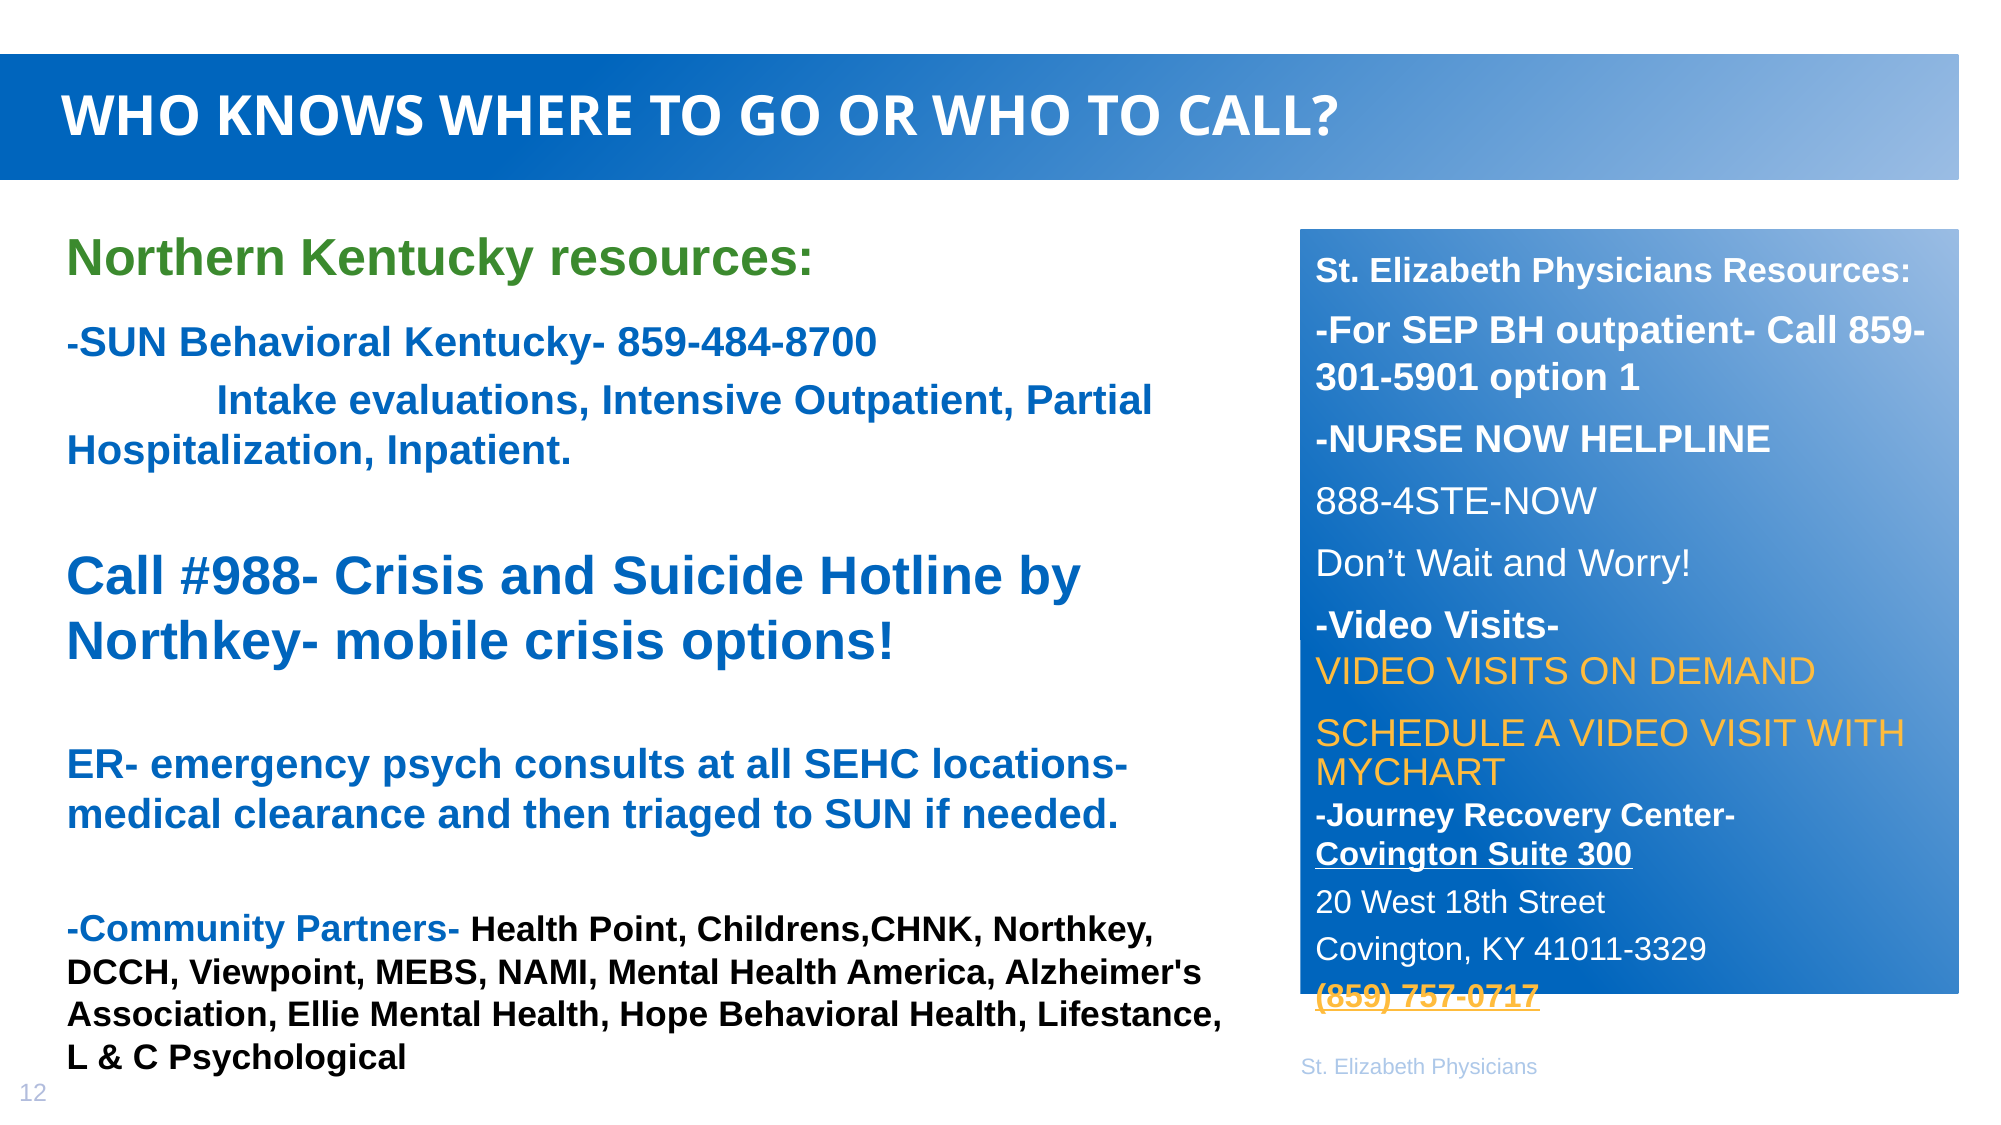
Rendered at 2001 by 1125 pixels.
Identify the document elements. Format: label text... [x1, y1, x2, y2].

title Who knows where to go or who to call? [0, 54, 1959, 180]
list -SUN Behavioral Kentucky- 859-484-8700 Intake evaluations, Intensive Outpatient, Partial Hospitalization, Inpatient. Call #988- Crisis and Suicide Hotline by Northkey- mobile crisis options! ER- emergency psych consults at all SEHC locations-medical clearance and then triaged to SUN if needed. -Community Partners- Health Point, Childrens,CHNK, Northkey, DCCH, Viewpoint, MEBS, NAMI, Mental Health America, Alzheimer's Association, Ellie Mental Health, Hope Behavioral Health, Lifestance, L & C Psychological [66, 314, 1254, 1080]
slide_number 12 [19, 1079, 67, 1107]
list St. Elizabeth Physicians Resources: -For SEP BH outpatient- Call 859-301-5901 option 1 -NURSE NOW HELPLINE 888-4STE-NOW Don’t Wait and Worry! -Video Visits- VIDEO VISITS ON DEMAND SCHEDULE A VIDEO VISIT WITH MYCHART -Journey Recovery Center- Covington Suite 300 20 West 18th Street Covington, KY 41011-3329 (859) 757-0717 [1300, 229, 1959, 994]
list Northern Kentucky resources: [66, 230, 1254, 289]
list St. Elizabeth Physicians [1300, 1021, 1959, 1080]
